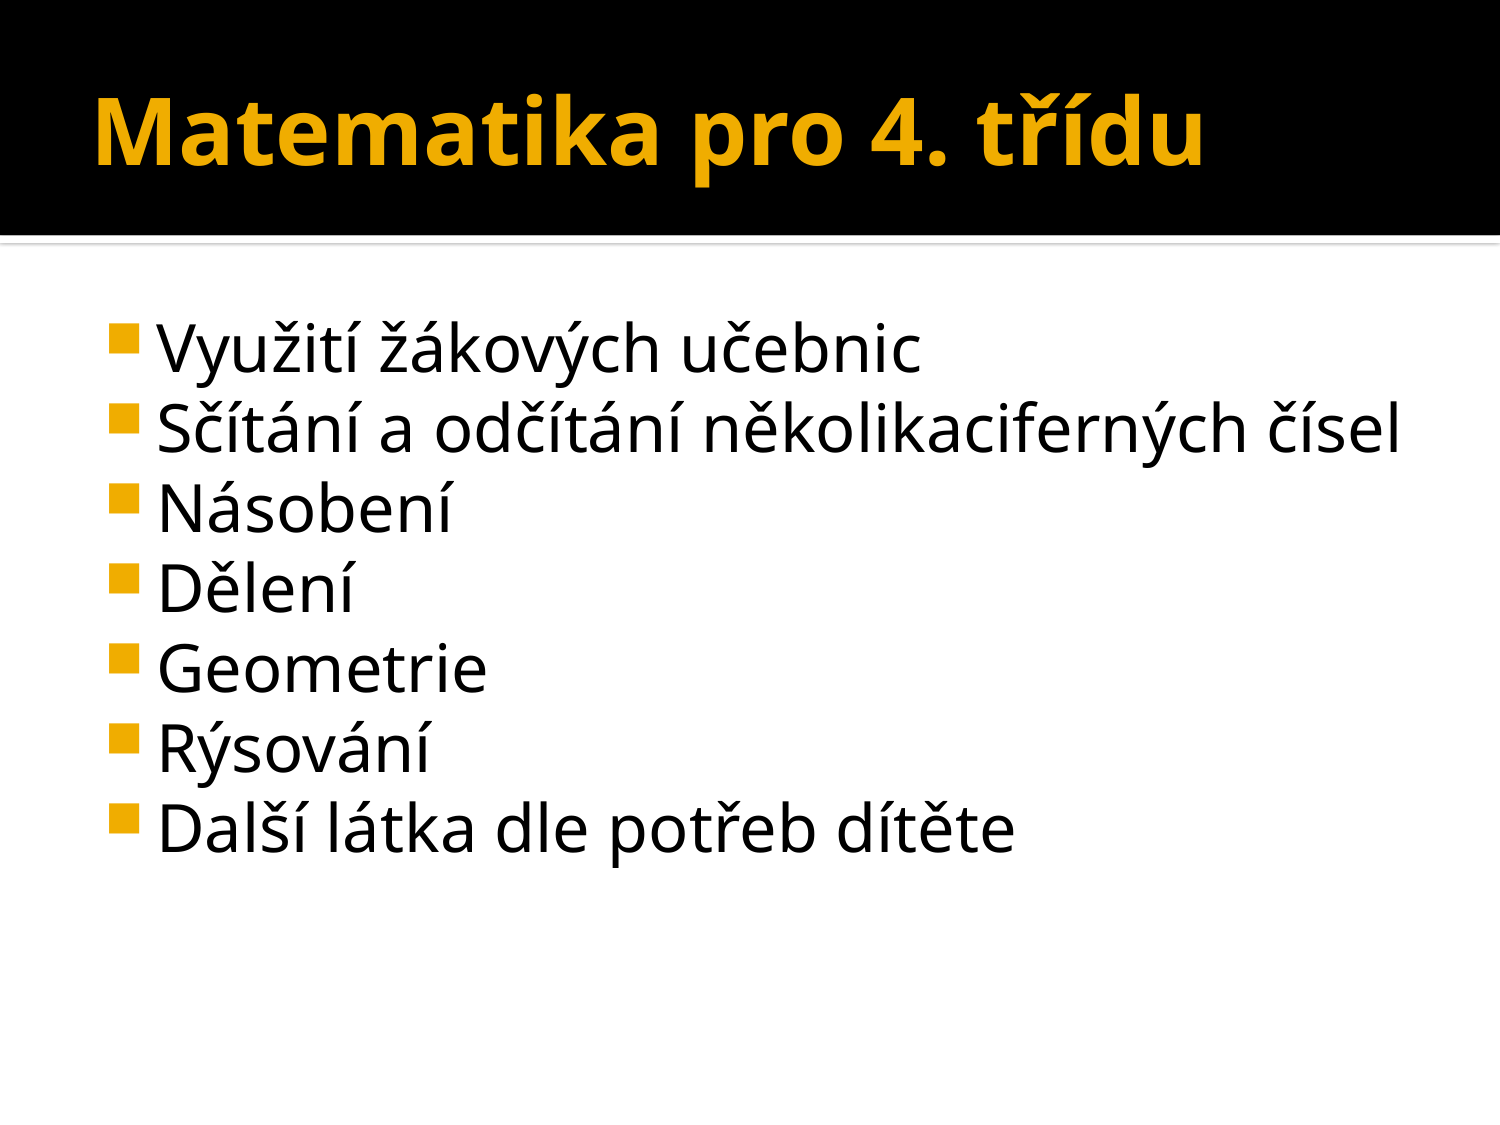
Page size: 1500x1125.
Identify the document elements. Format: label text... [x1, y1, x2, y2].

list Využití žákových učebnic Sčítání a odčítání několikaciferných čísel Násobení Dělení Geometrie Rýsování Další látka dle potřeb dítěte [75, 291, 1425, 1050]
title Matematika pro 4. třídu [75, 25, 1425, 231]
